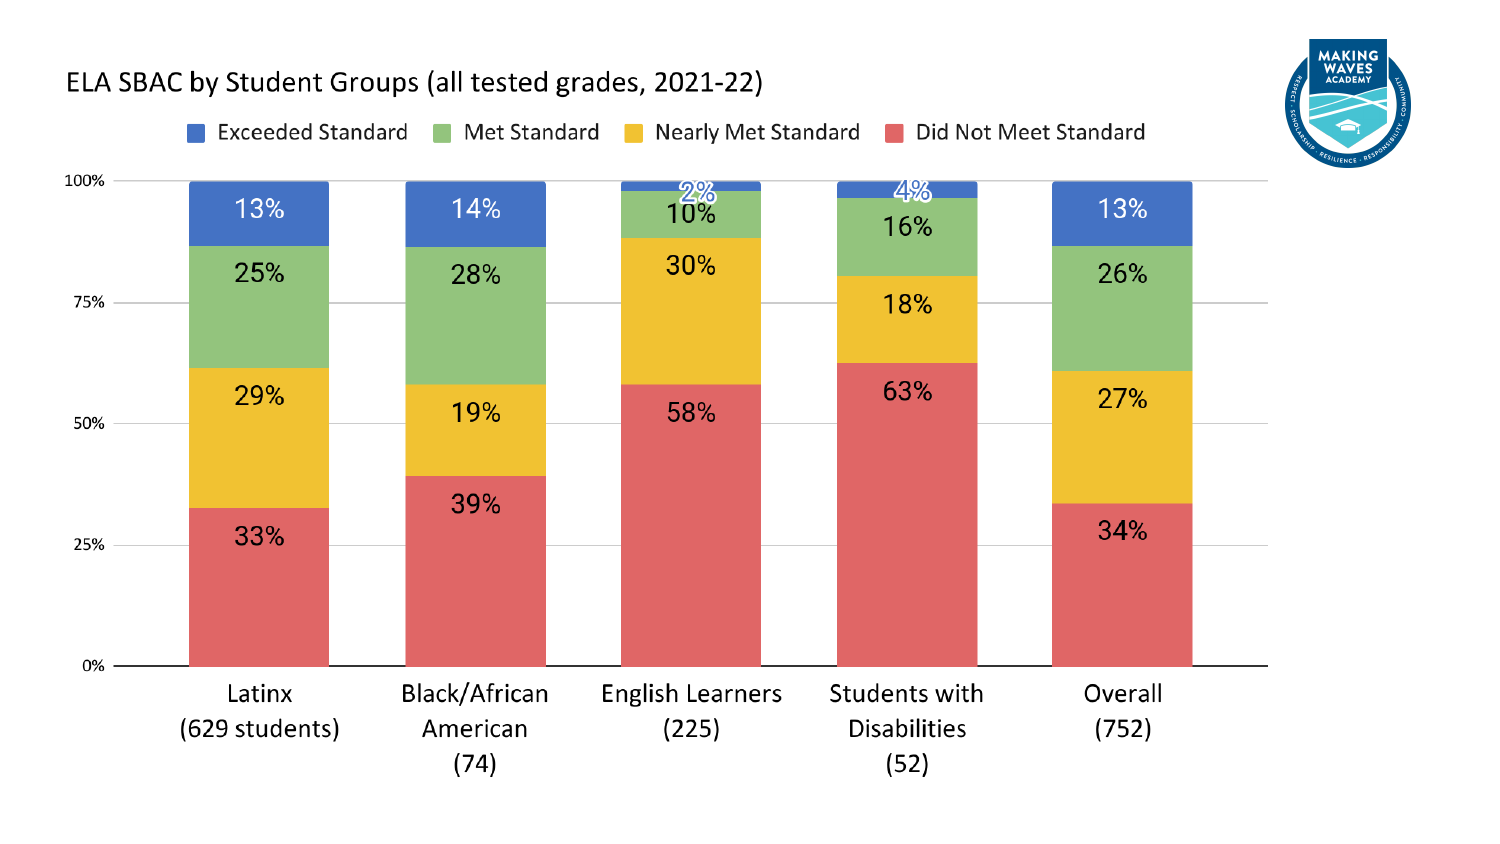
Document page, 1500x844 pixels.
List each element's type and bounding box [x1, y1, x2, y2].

picture [24, 24, 1411, 819]
